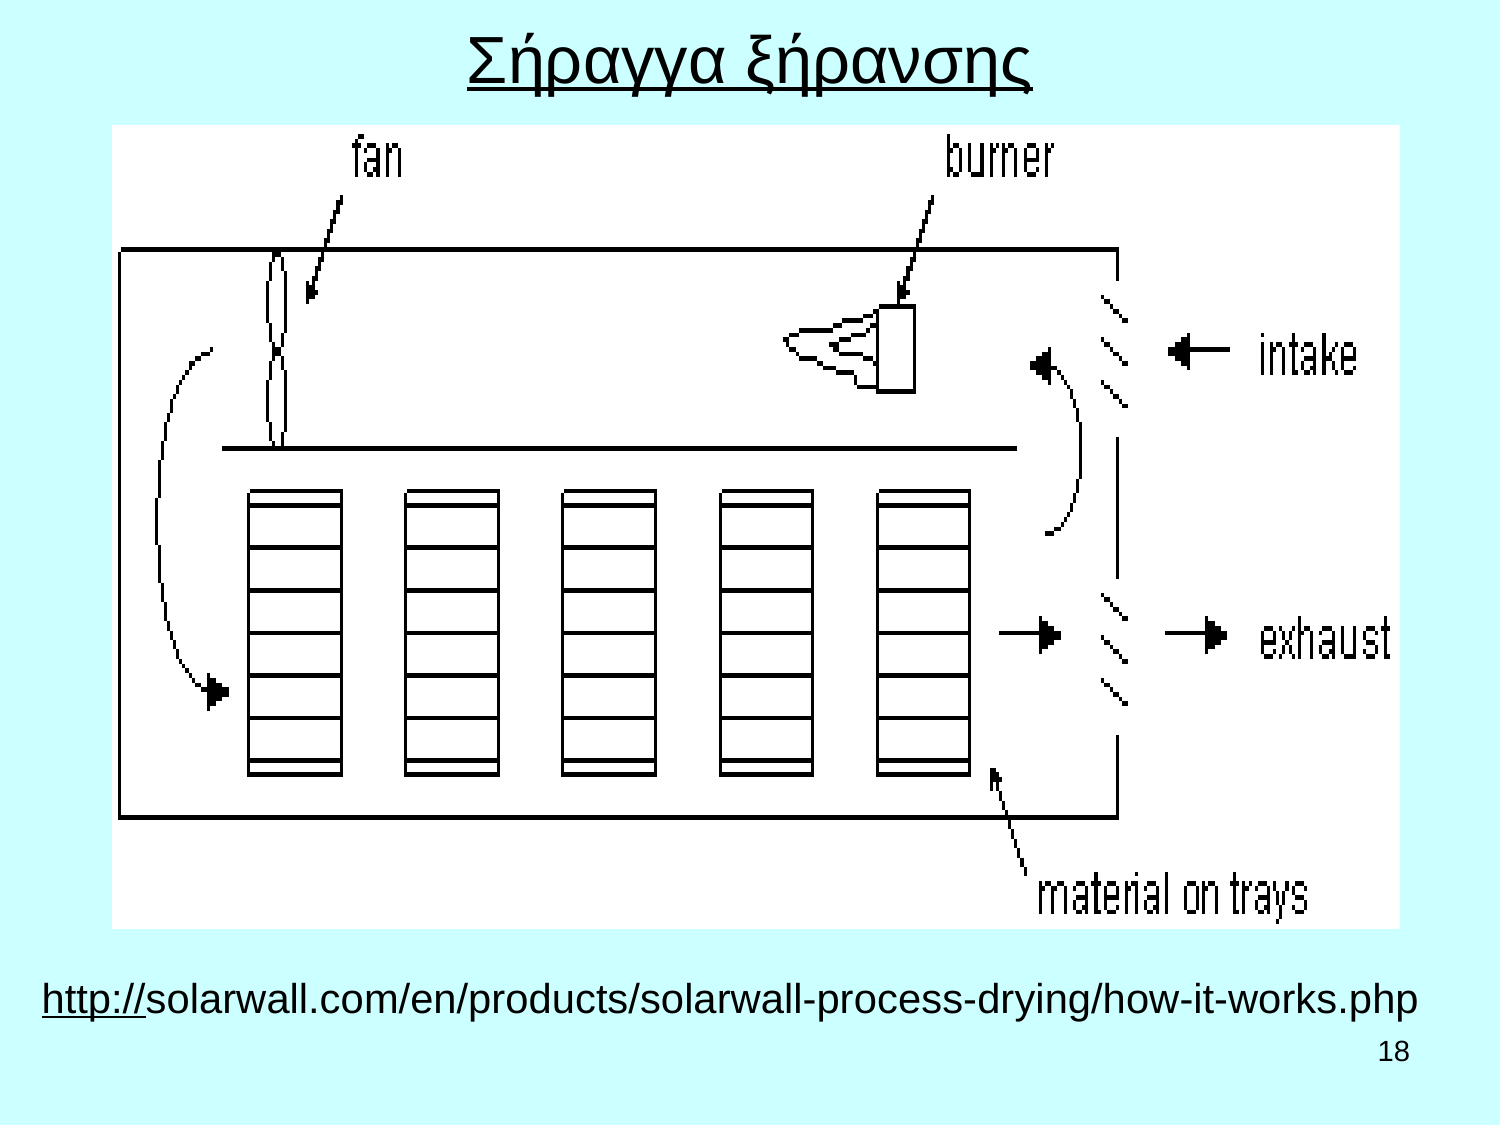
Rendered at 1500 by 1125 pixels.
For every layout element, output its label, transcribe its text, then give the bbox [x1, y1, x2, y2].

picture [111, 125, 1400, 929]
title Σήραγγα ξήρανσης [75, 0, 1425, 114]
slide_number 18 [1074, 1024, 1425, 1103]
text_box http://solarwall.com/en/products/solarwall-process-drying/how-it-works.php [26, 964, 1435, 1030]
